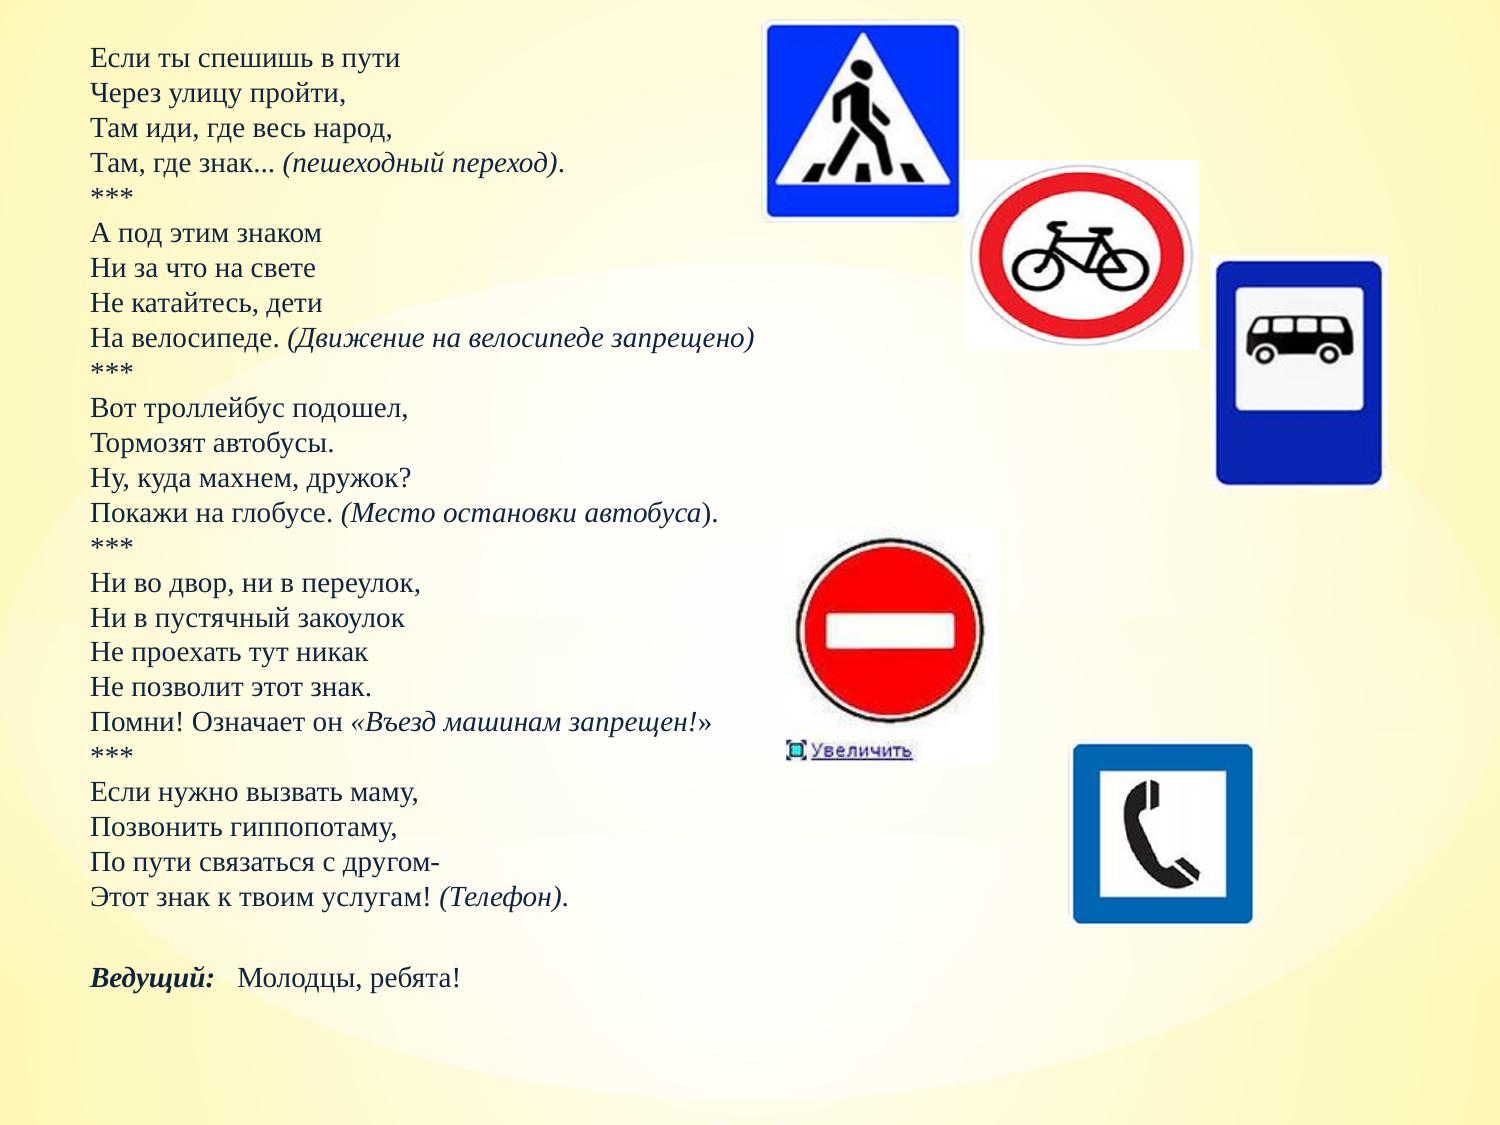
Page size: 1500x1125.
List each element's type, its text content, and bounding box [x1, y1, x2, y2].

list Если ты спешишь в пути Через улицу пройти, Там иди, где весь народ, Там, где знак... (пешеходный переход). *** А под этим знаком Ни за что на свете Не катайтесь, дети На велосипеде. (Движение на велосипеде запрещено) *** Вот троллейбус подошел, Тормозят автобусы. Ну, куда махнем, дружок? Покажи на глобусе. (Место остановки автобуса). *** Ни во двор, ни в переулок, Ни в пустячный закоулок Не проехать тут никак Не позволит этот знак. Помни! Означает он «Въезд машинам запрещен!» *** Если нужно вызвать маму, Позвонить гиппопотаму, По пути связаться с другом- Этот знак к твоим услугам! (Телефон). Ведущий: Молодцы, ребята! [75, 30, 998, 1005]
picture [761, 18, 966, 223]
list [964, 160, 1200, 350]
picture [1068, 739, 1258, 928]
picture [1210, 255, 1389, 490]
picture [785, 526, 999, 762]
